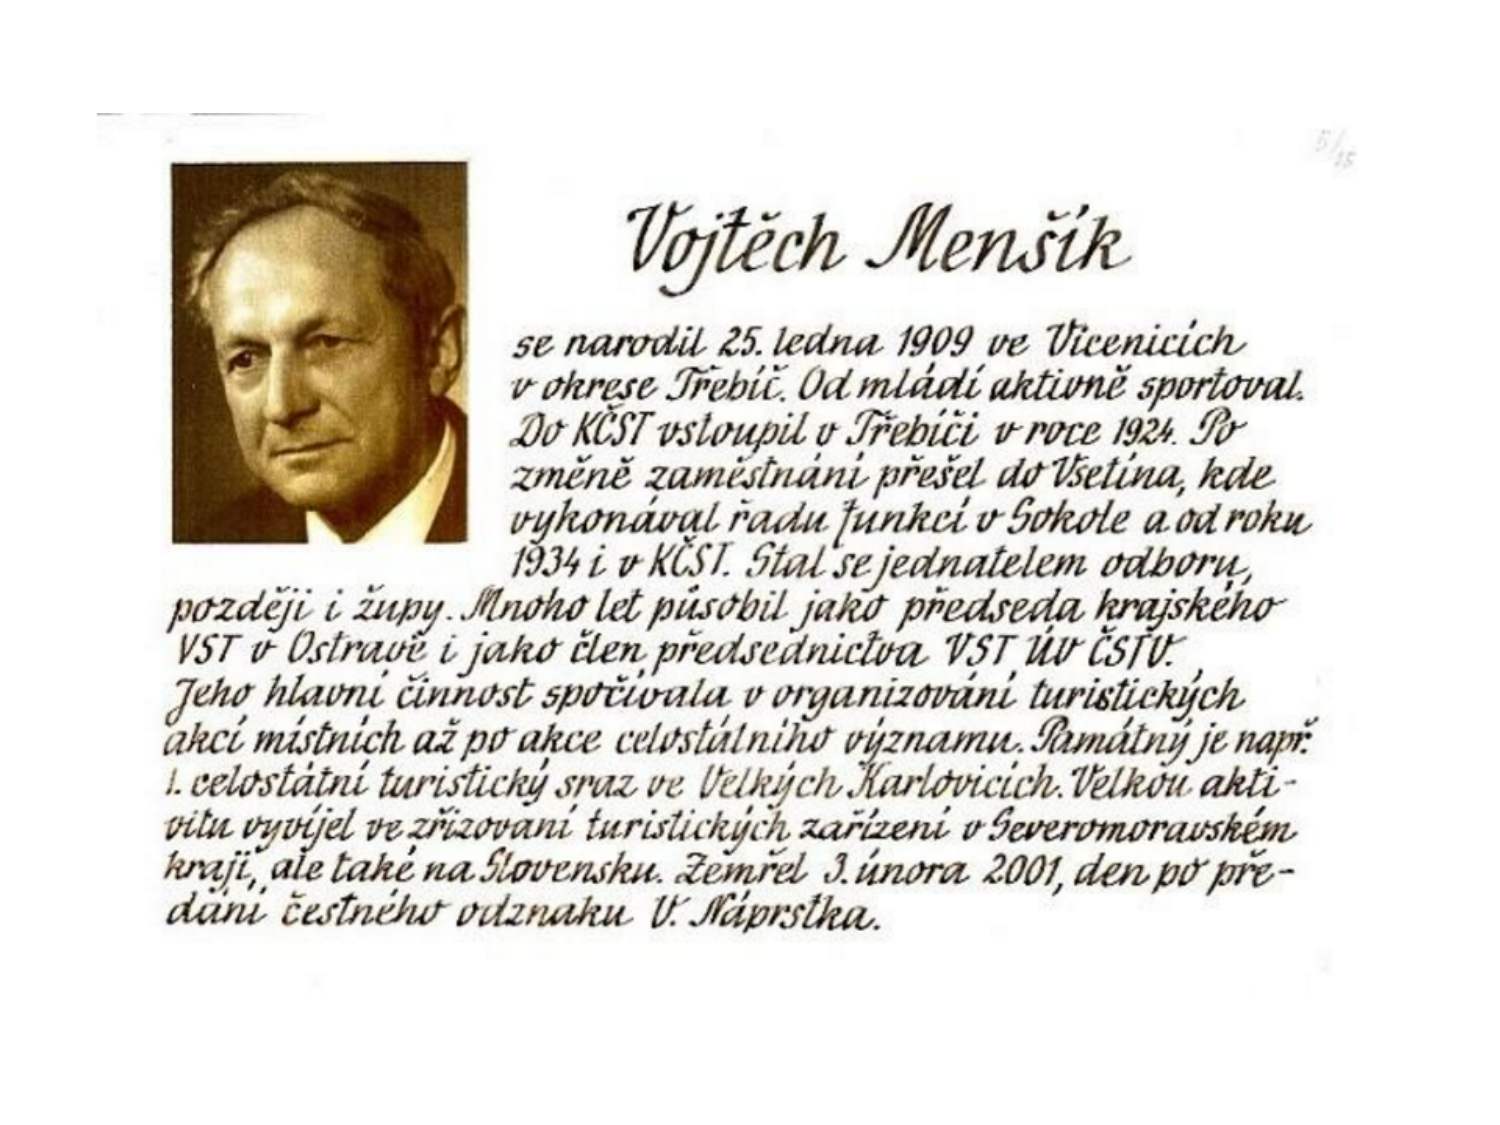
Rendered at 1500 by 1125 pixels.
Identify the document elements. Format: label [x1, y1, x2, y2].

picture [52, 113, 1453, 1000]
